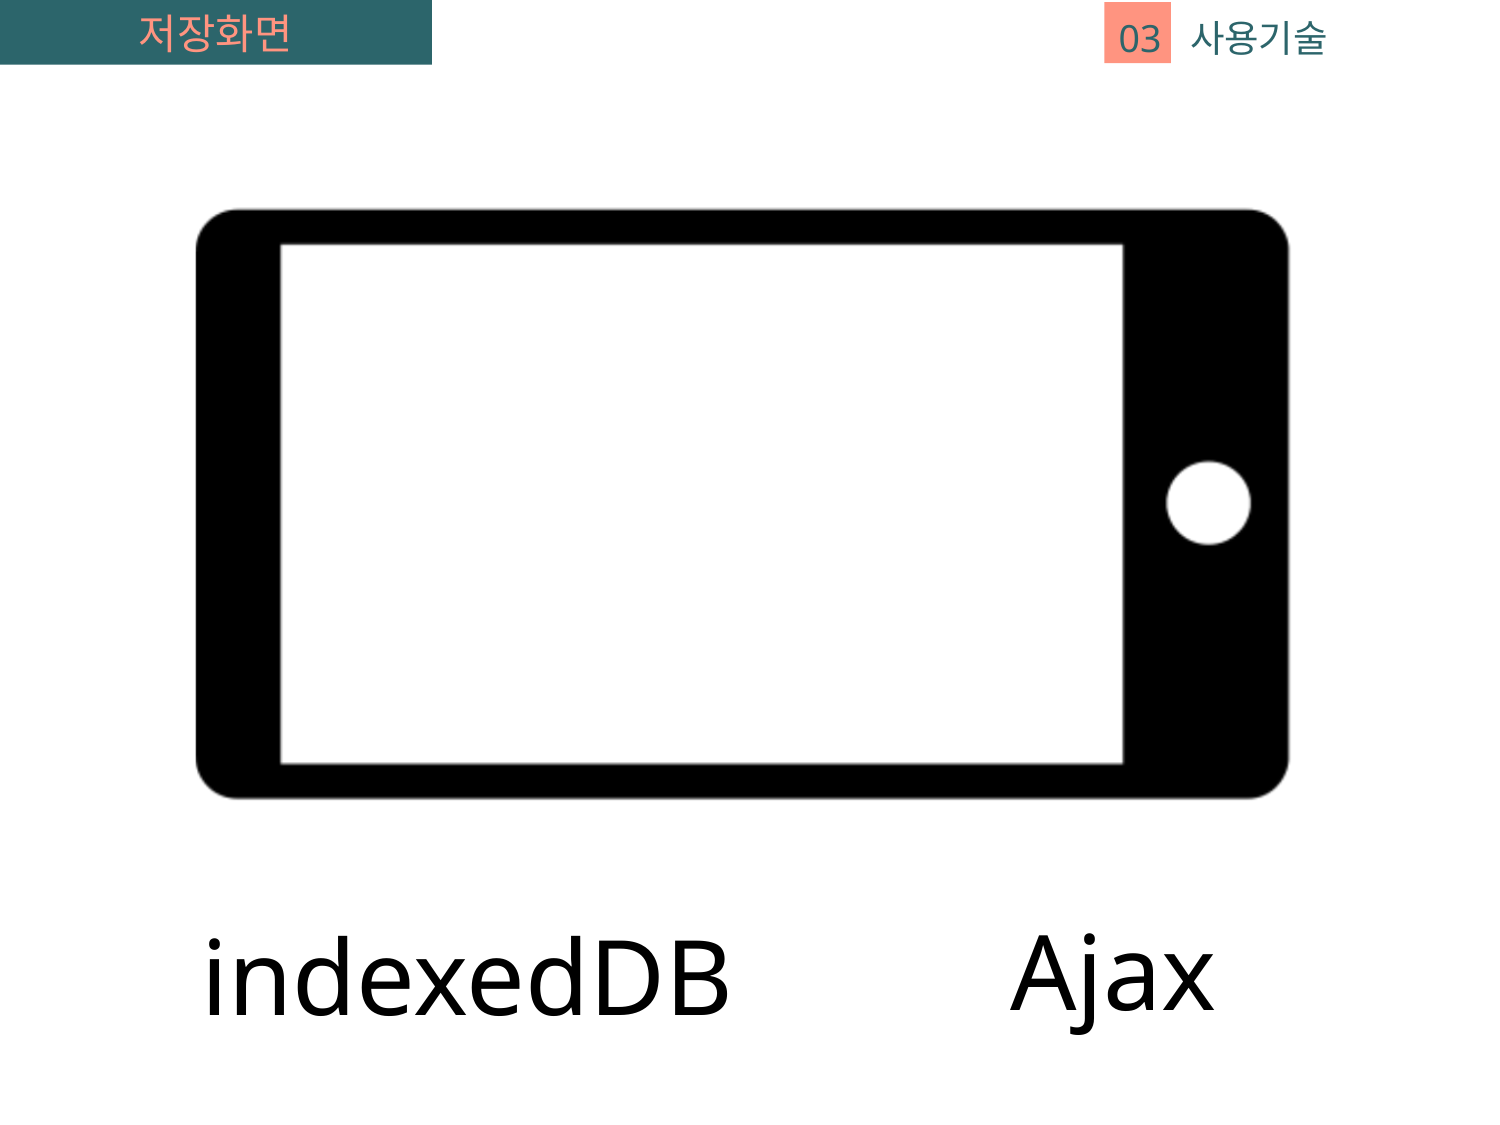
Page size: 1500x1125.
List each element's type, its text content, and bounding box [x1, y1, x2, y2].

text_box 저장화면 [0, 0, 432, 65]
text_box Ajax [1062, 898, 1233, 1039]
text_box indexedDB [186, 904, 442, 1044]
picture [197, 0, 1309, 1063]
text_box 03 사용기술 [1103, 7, 1343, 67]
text_box [1102, 0, 1173, 65]
